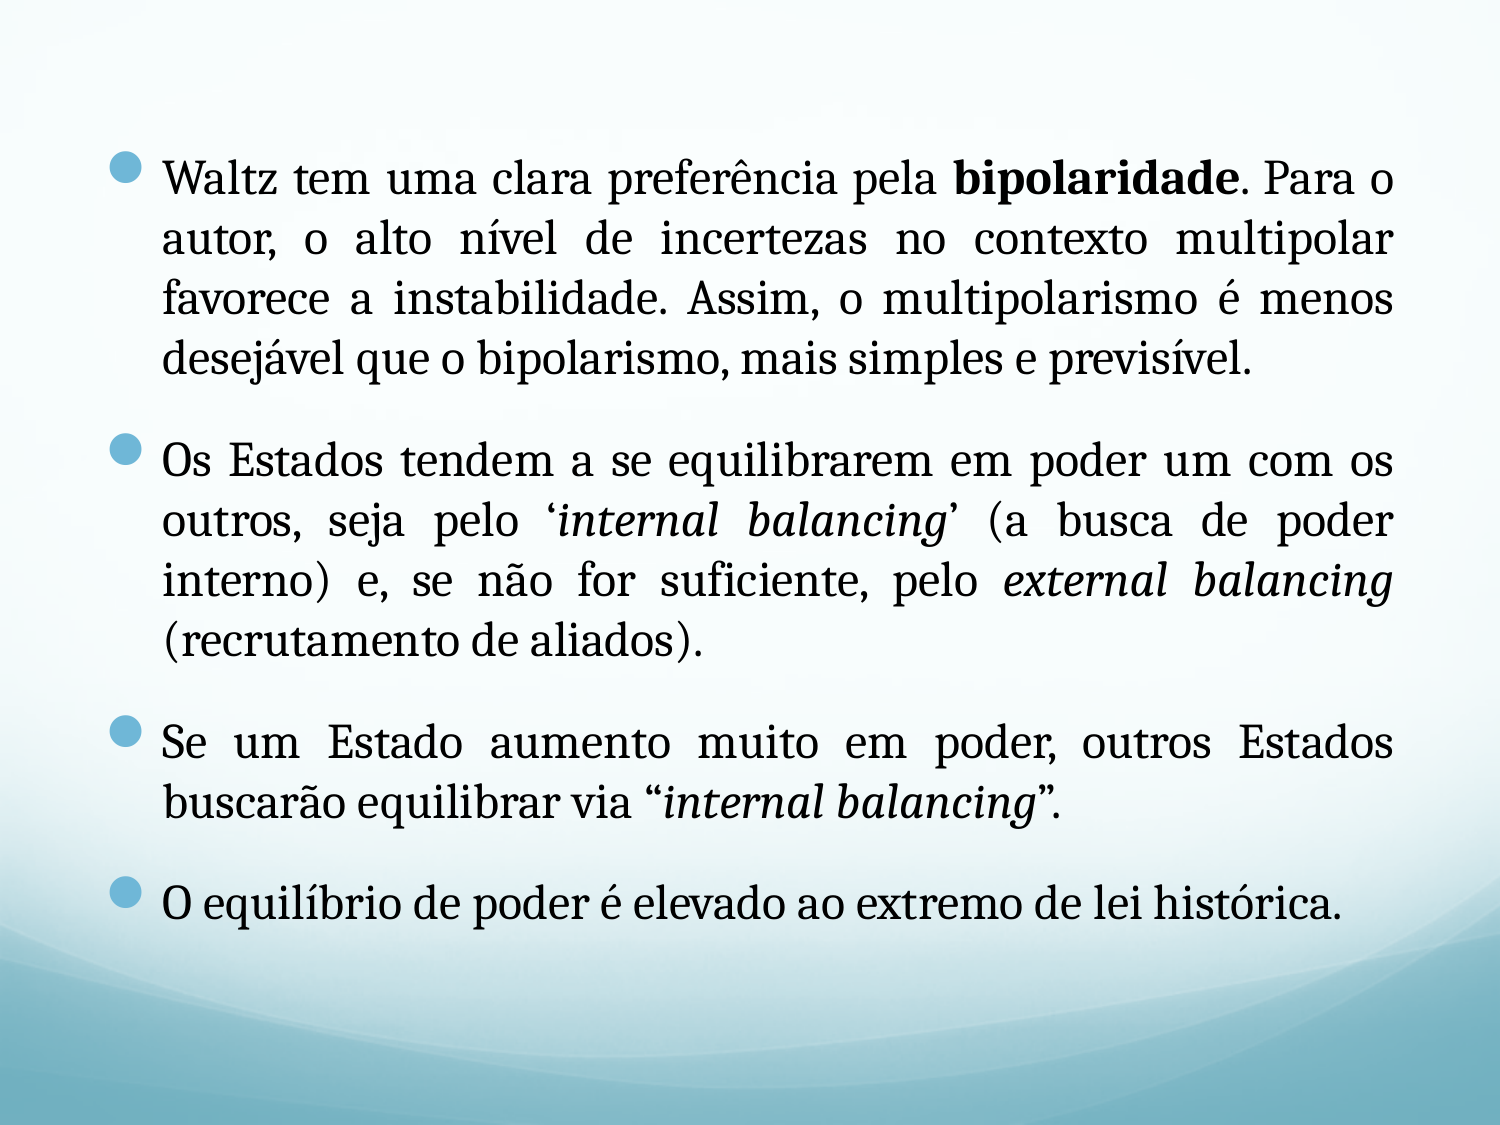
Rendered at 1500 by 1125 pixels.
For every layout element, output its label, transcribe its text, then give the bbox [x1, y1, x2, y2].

list Waltz tem uma clara preferência pela bipolaridade. Para o autor, o alto nível de incertezas no contexto multipolar favorece a instabilidade. Assim, o multipolarismo é menos desejável que o bipolarismo, mais simples e previsível. Os Estados tendem a se equilibrarem em poder um com os outros, seja pelo ‘internal balancing’ (a busca de poder interno) e, se não for suficiente, pelo external balancing (recrutamento de aliados). Se um Estado aumento muito em poder, outros Estados buscarão equilibrar via “internal balancing”. O equilíbrio de poder é elevado ao extremo de lei histórica. [90, 137, 1410, 1098]
